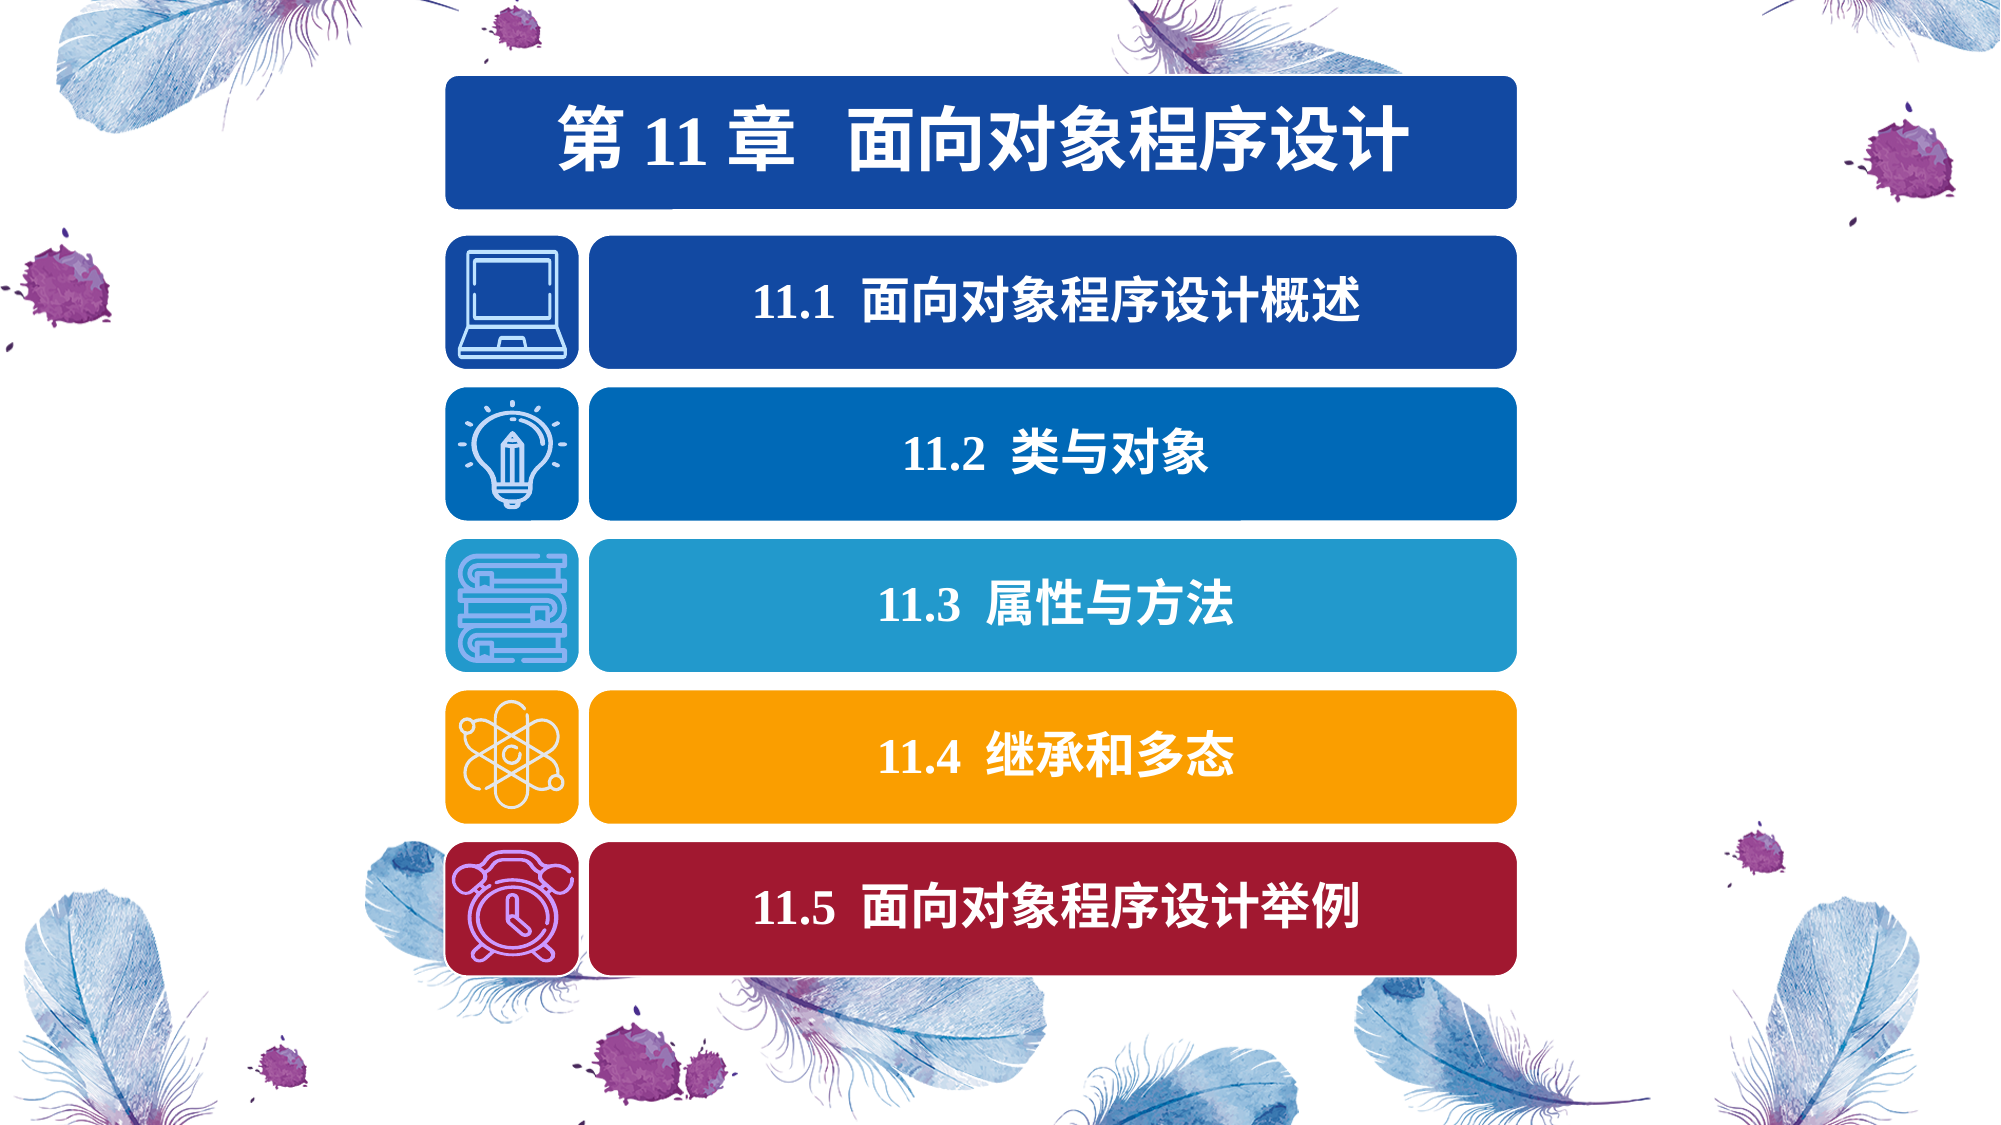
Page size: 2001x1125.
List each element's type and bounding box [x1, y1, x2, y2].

text_box [457, 399, 568, 510]
text_box [457, 699, 568, 810]
picture [0, 0, 2000, 1125]
text_box [449, 849, 575, 963]
text_box [87, 74, 1875, 977]
text_box [457, 249, 568, 360]
